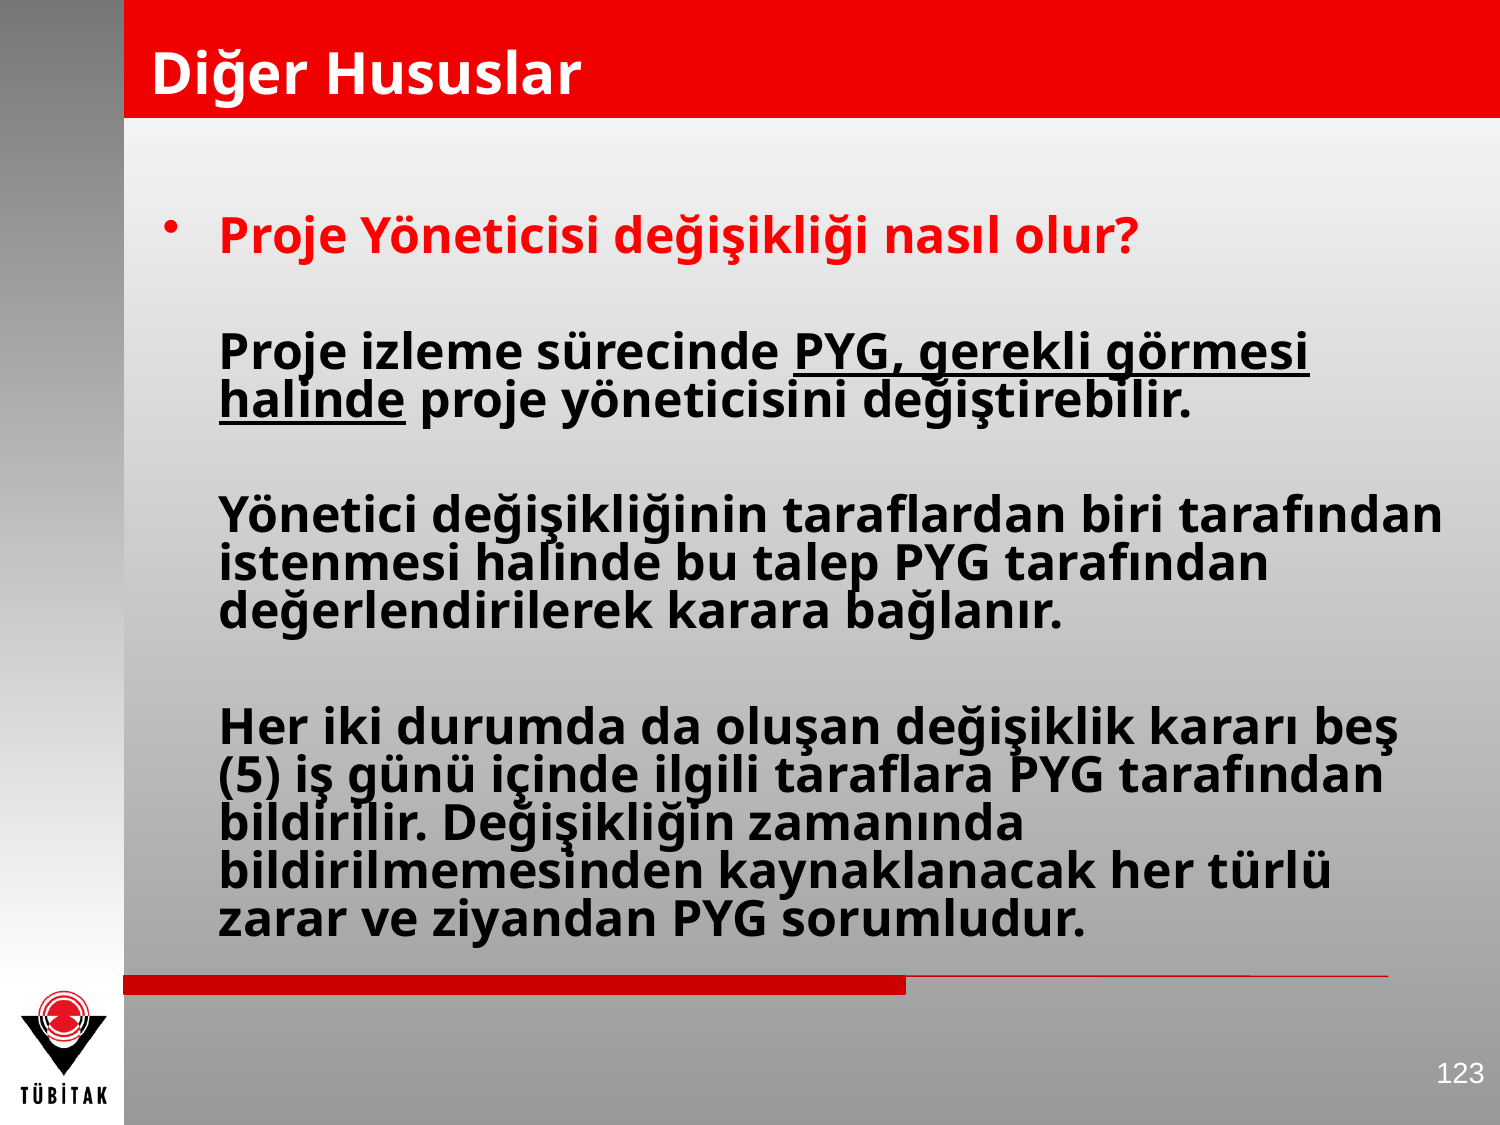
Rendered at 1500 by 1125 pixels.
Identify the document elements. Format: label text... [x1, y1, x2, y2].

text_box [123, 975, 1389, 995]
slide_number 123 [1149, 1046, 1500, 1125]
picture [16, 988, 111, 1104]
title Diğer Hususlar [135, 0, 1500, 114]
list Proje Yöneticisi değişikliği nasıl olur? Proje izleme sürecinde PYG, gerekli görmesi halinde proje yöneticisini değiştirebilir. Yönetici değişikliğinin taraflardan biri tarafından istenmesi halinde bu talep PYG tarafından değerlendirilerek karara bağlanır. Her iki durumda da oluşan değişiklik kararı beş (5) iş günü içinde ilgili taraflara PYG tarafından bildirilir. Değişikliğin zamanında bildirilmemesinden kaynaklanacak her türlü zarar ve ziyandan PYG sorumludur. [147, 136, 1469, 941]
